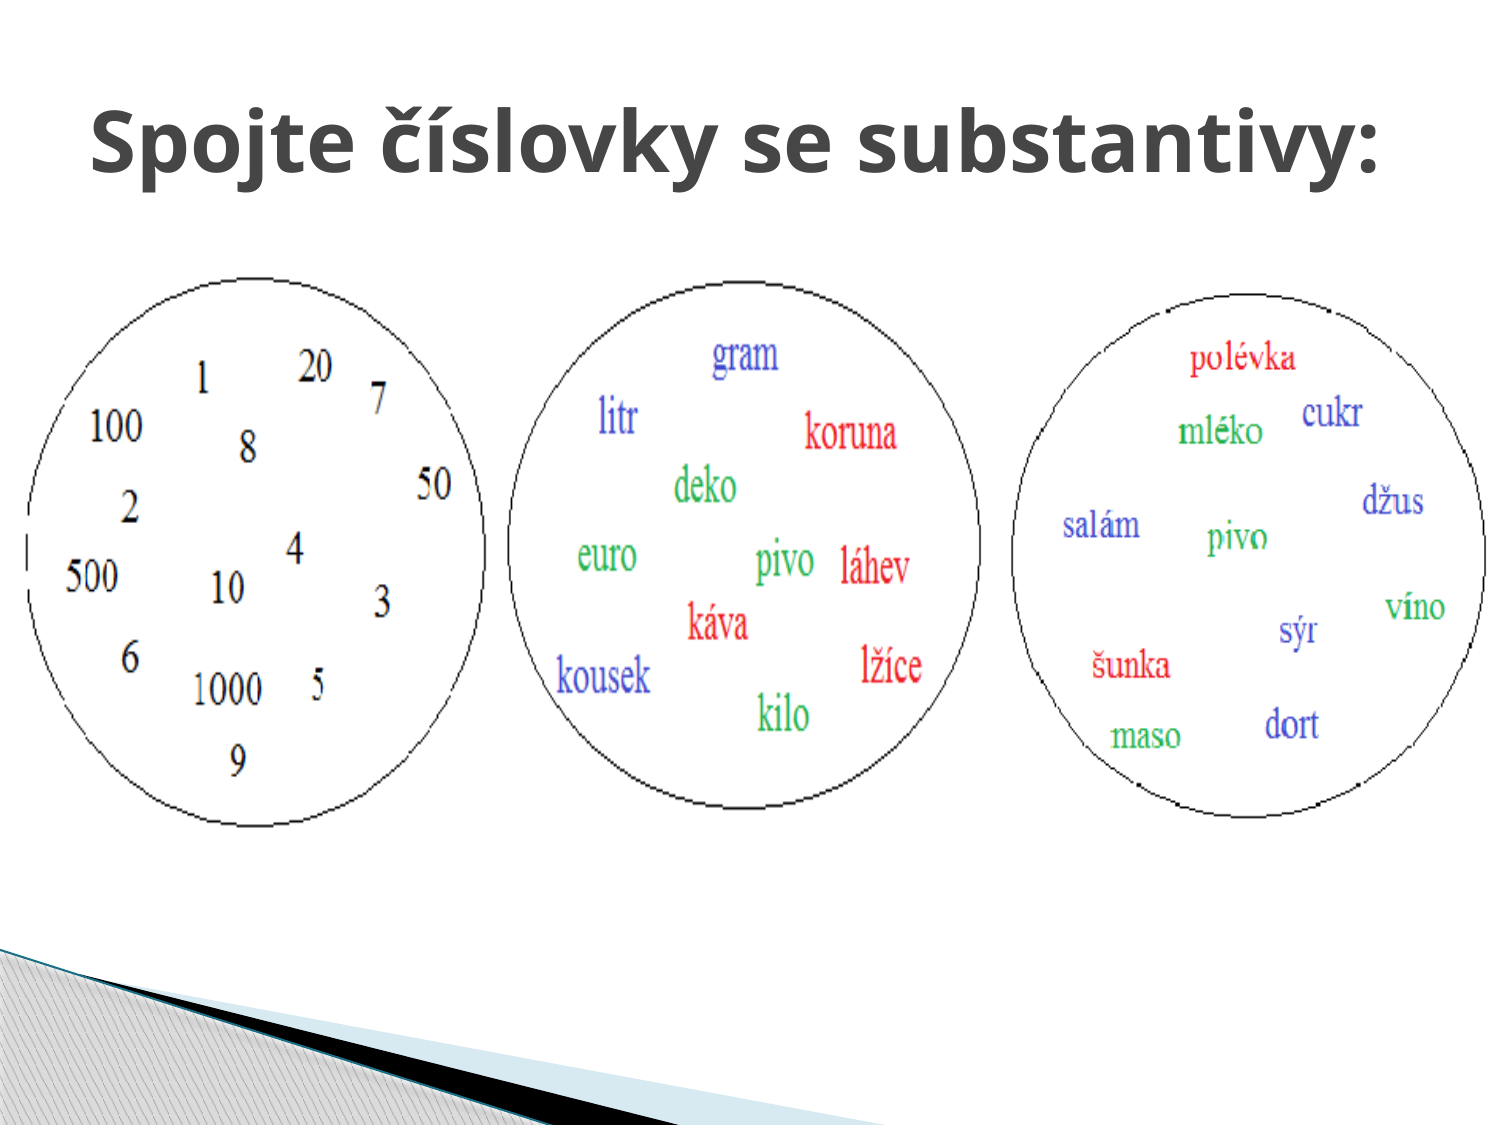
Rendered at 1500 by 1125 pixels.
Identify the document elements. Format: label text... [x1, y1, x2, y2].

title Spojte číslovky se substantivy: [75, 45, 1425, 233]
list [0, 269, 516, 844]
picture [491, 269, 1500, 844]
